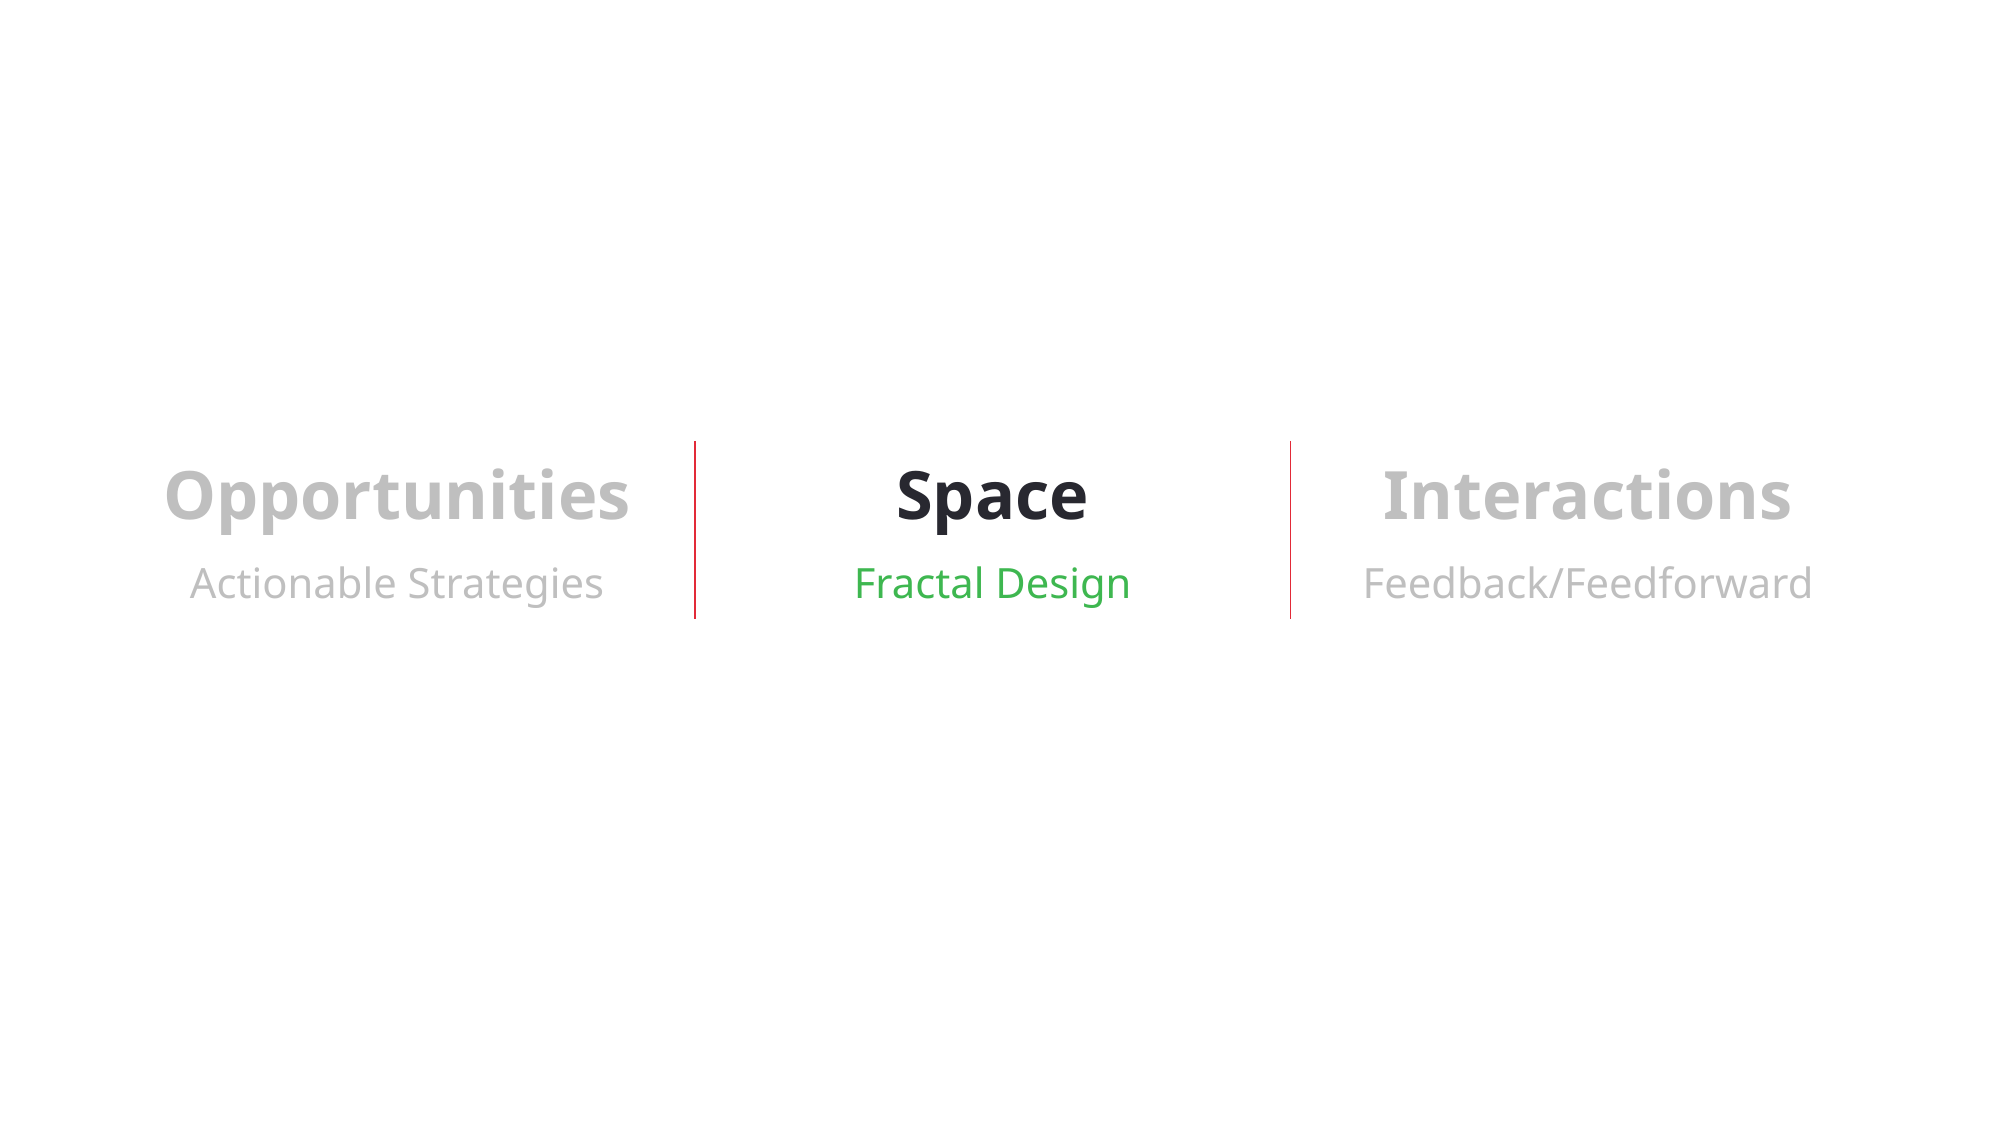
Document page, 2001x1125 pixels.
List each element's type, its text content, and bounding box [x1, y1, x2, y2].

table_cell Feedback/Feedforward [1291, 547, 1886, 619]
table_header Interactions [1291, 441, 1886, 547]
table_header Opportunities [99, 441, 694, 547]
table_cell Actionable Strategies [99, 547, 694, 619]
table_cell Fractal Design [696, 547, 1290, 619]
table_header Space [696, 441, 1290, 547]
